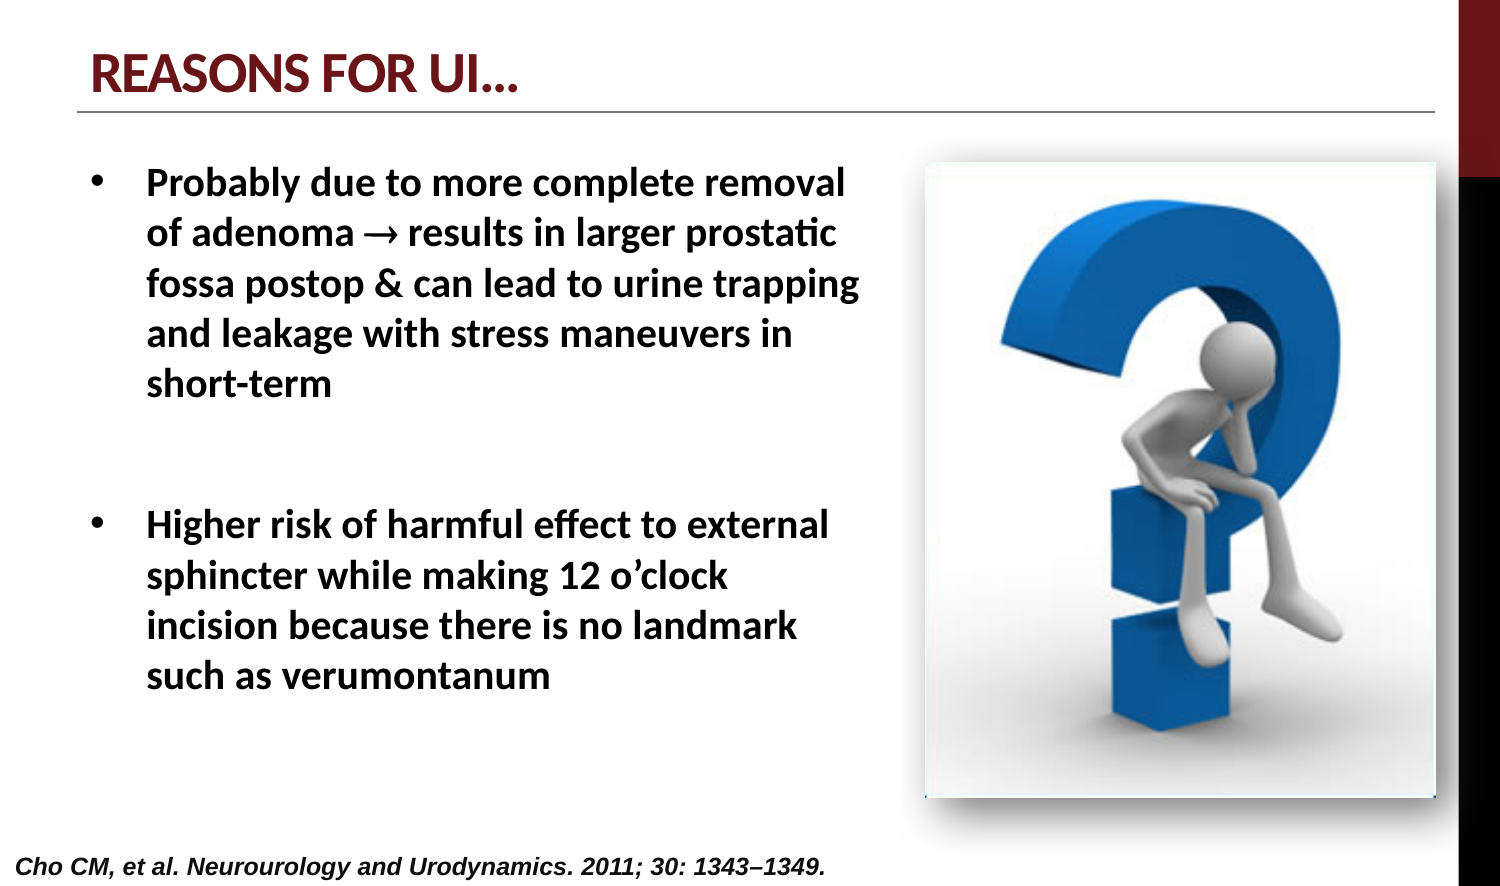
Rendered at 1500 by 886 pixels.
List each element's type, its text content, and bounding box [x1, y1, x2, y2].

picture [924, 161, 1436, 798]
text_box Cho CM, et al. Neurourology and Urodynamics. 2011; 30: 1343–1349. [0, 842, 1461, 886]
list Probably due to more complete removal of adenoma  results in larger prostatic fossa postop & can lead to urine trapping and leakage with stress maneuvers in short-term Higher risk of harmful effect to external sphincter while making 12 o’clock incision because there is no landmark such as verumontanum [75, 147, 880, 821]
title Reasons for ui… [75, 19, 1436, 113]
